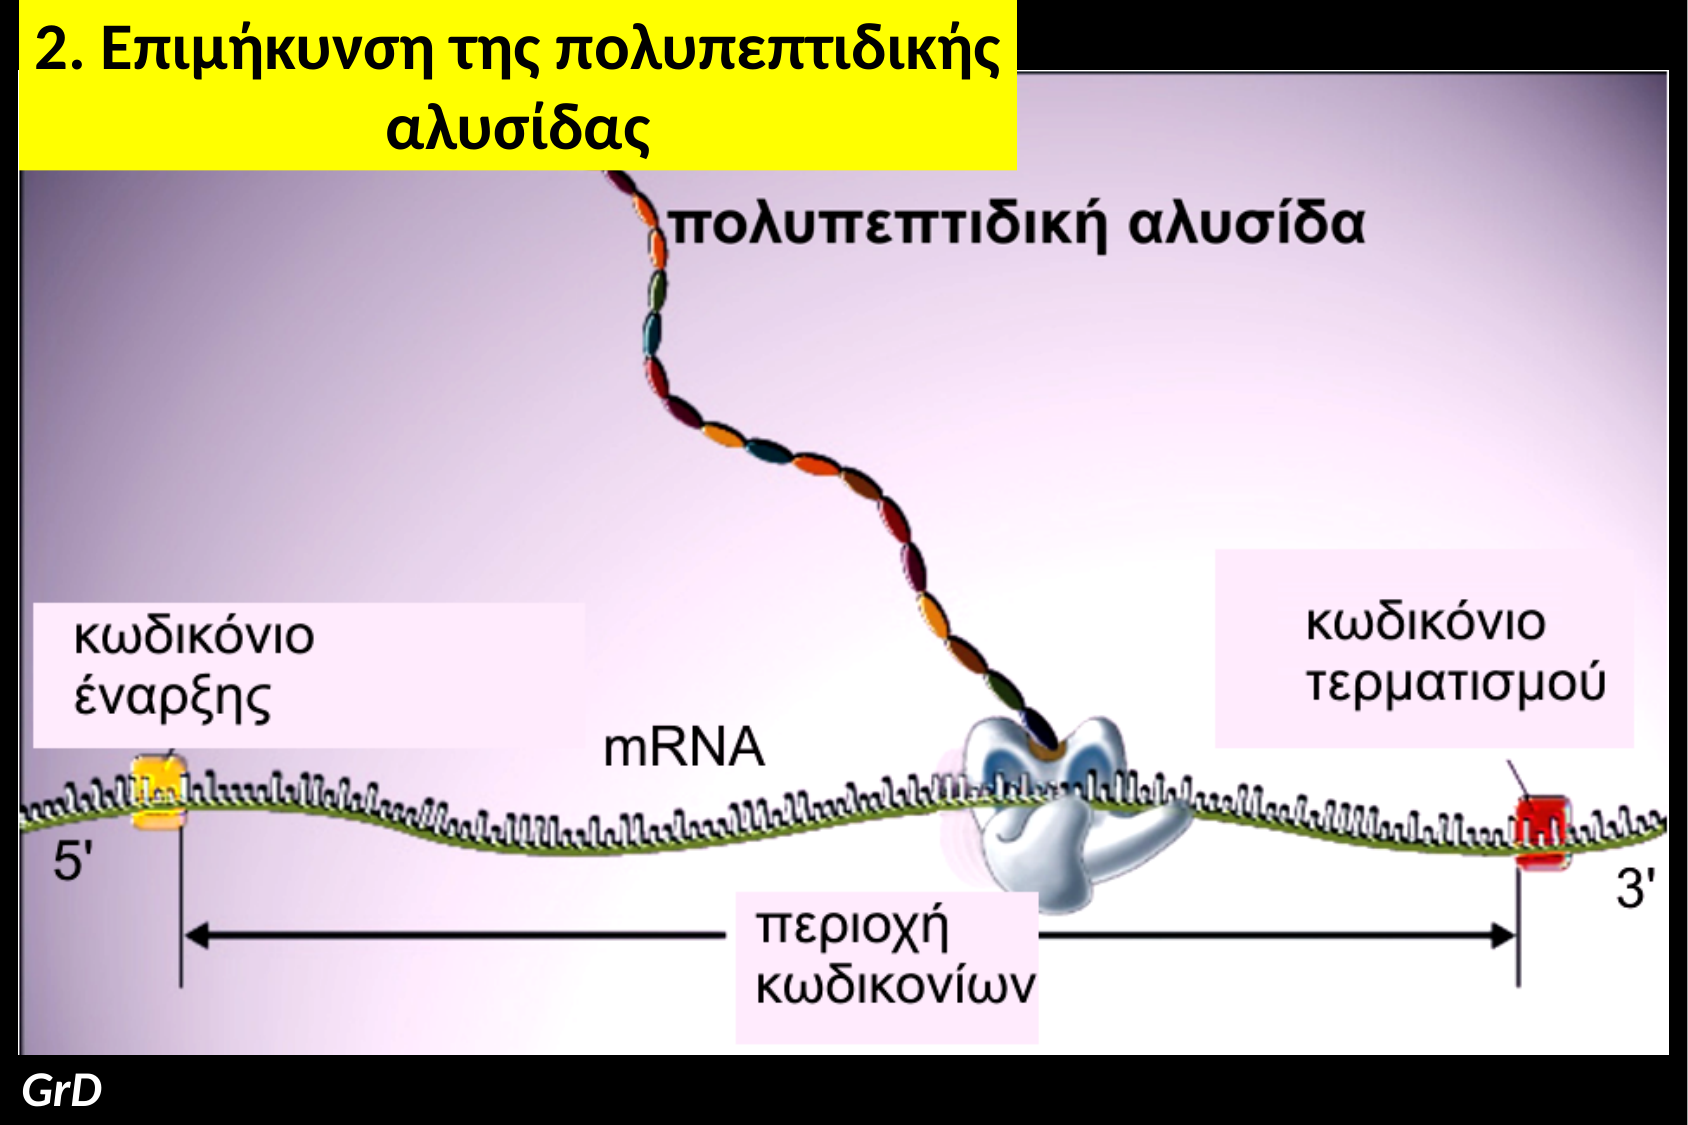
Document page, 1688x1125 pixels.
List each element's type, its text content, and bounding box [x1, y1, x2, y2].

picture [18, 70, 1669, 1055]
text_box GrD [0, 1049, 124, 1125]
text_box 2. Επιμήκυνση της πολυπεπτιδικής αλυσίδας [19, 0, 1017, 69]
